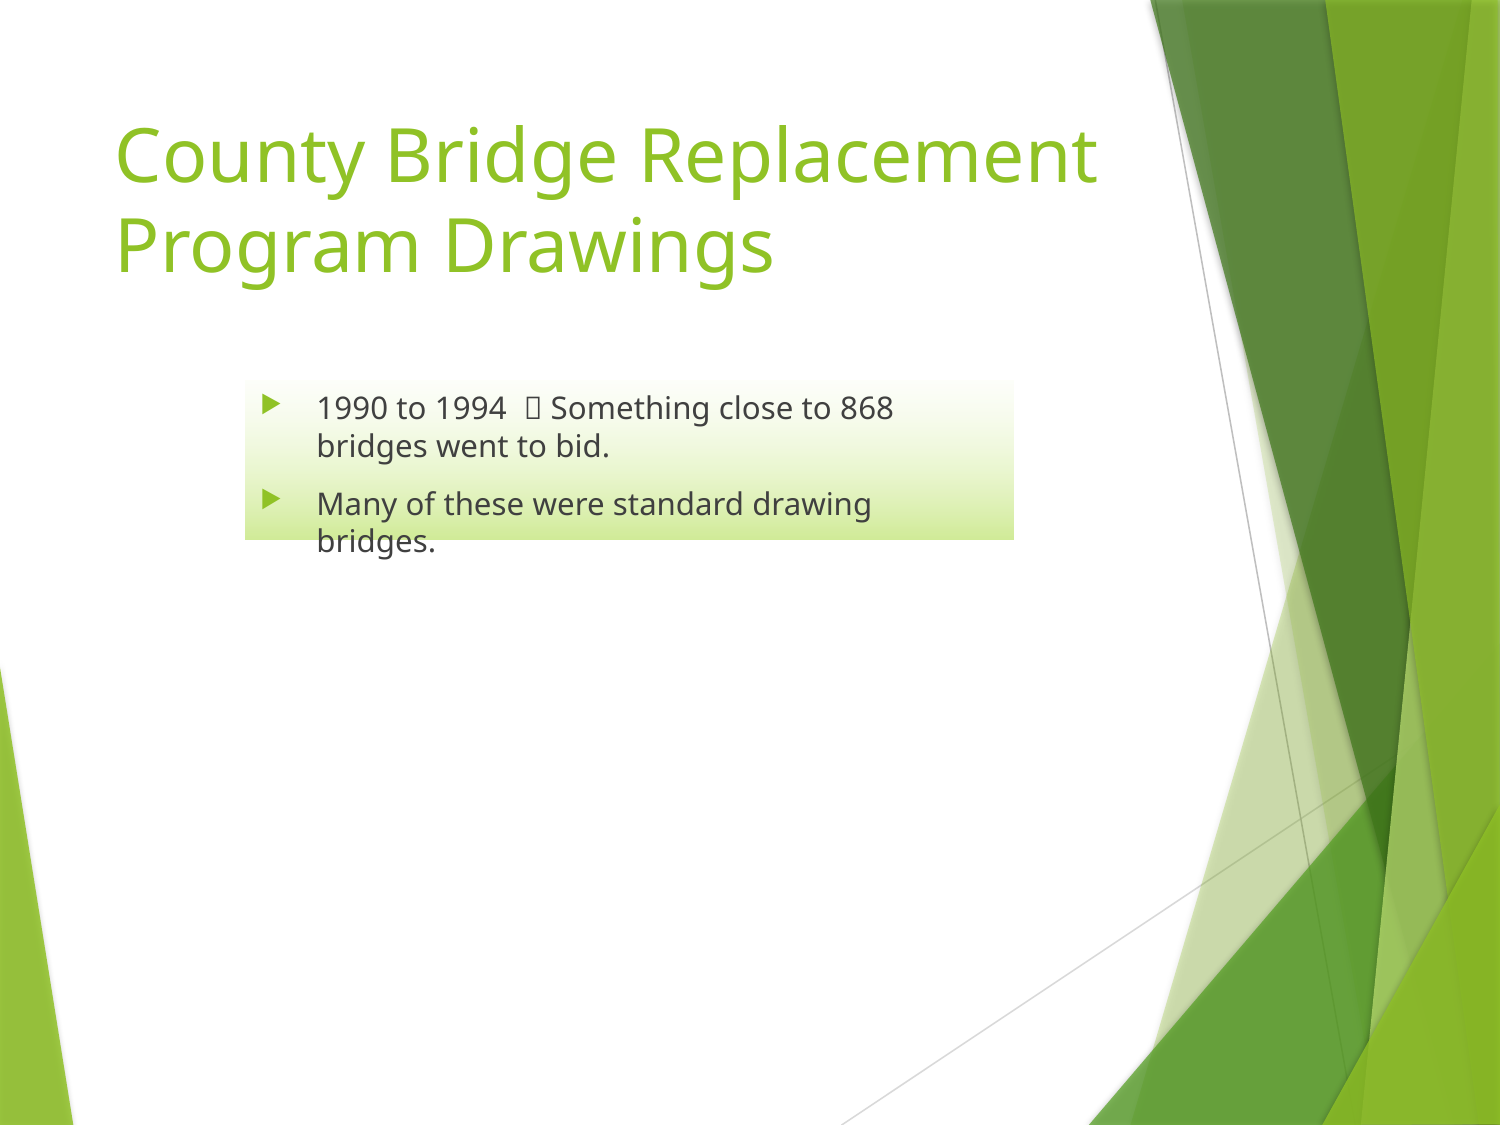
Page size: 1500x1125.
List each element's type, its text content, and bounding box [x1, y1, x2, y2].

list 1990 to 1994  Something close to 868 bridges went to bid. Many of these were standard drawing bridges. [245, 381, 1014, 540]
title County Bridge Replacement Program Drawings [99, 99, 1142, 317]
